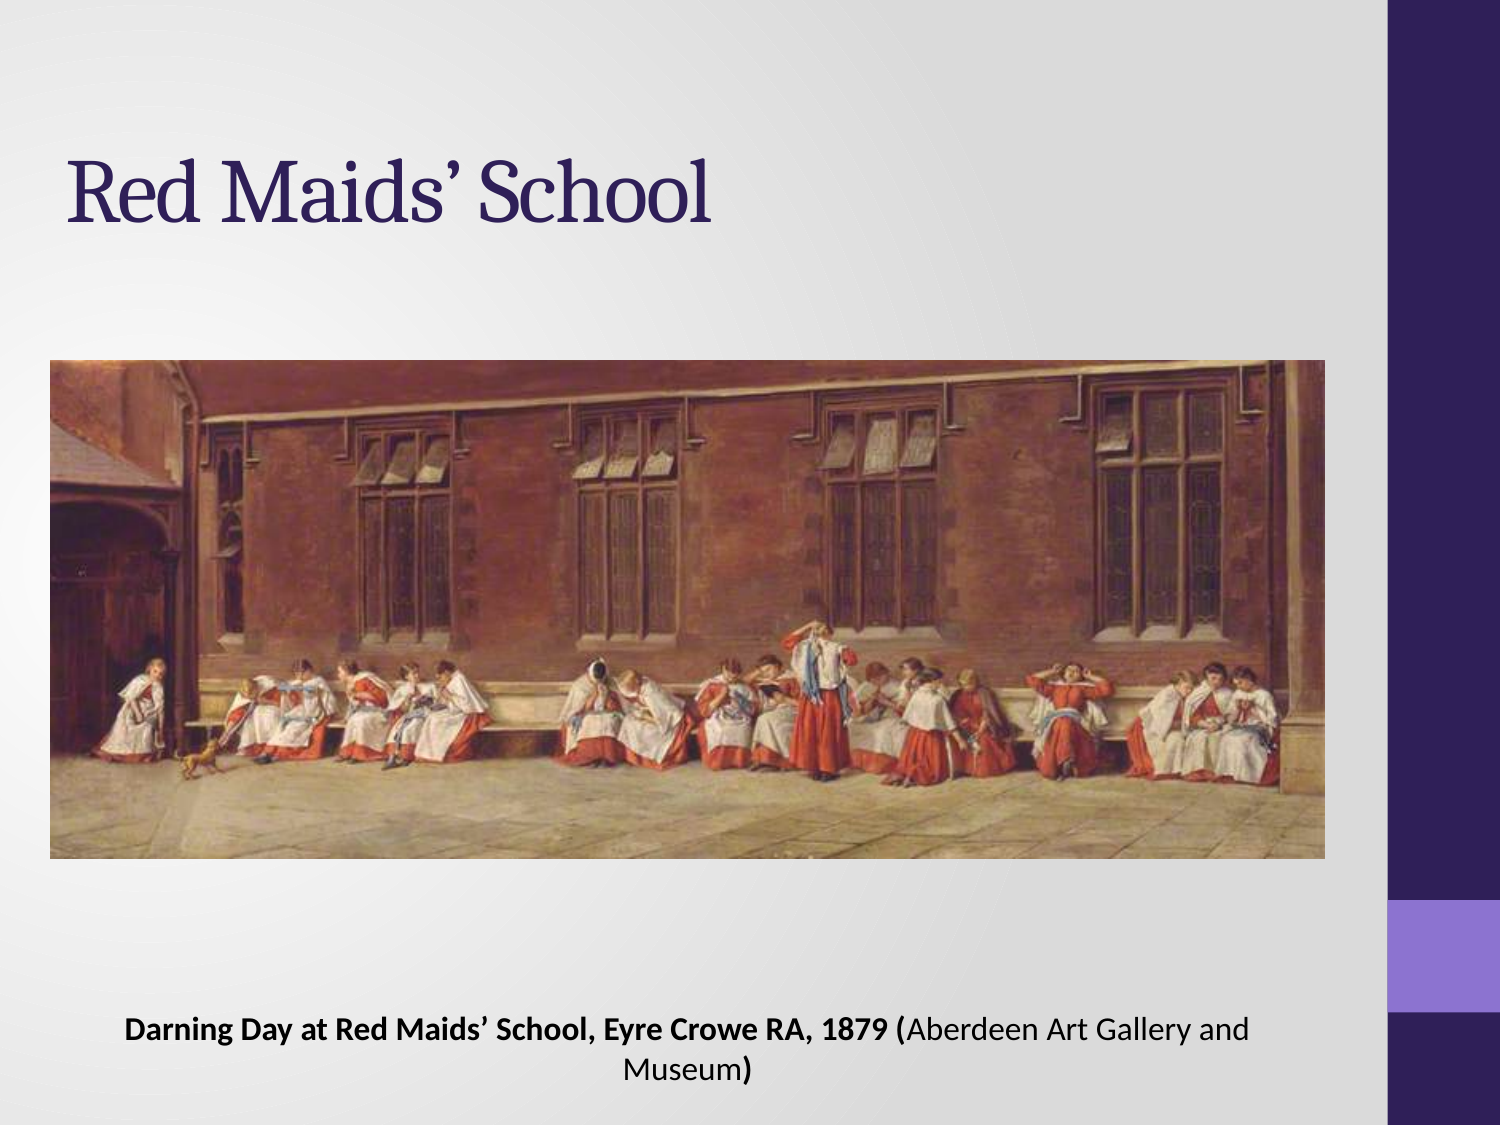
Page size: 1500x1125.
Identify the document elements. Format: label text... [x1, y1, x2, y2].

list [49, 359, 1326, 860]
list Darning Day at Red Maids’ School, Eyre Crowe RA, 1879 (Aberdeen Art Gallery and Museum) [50, 999, 1325, 1100]
title Red Maids’ School [50, 68, 1325, 248]
